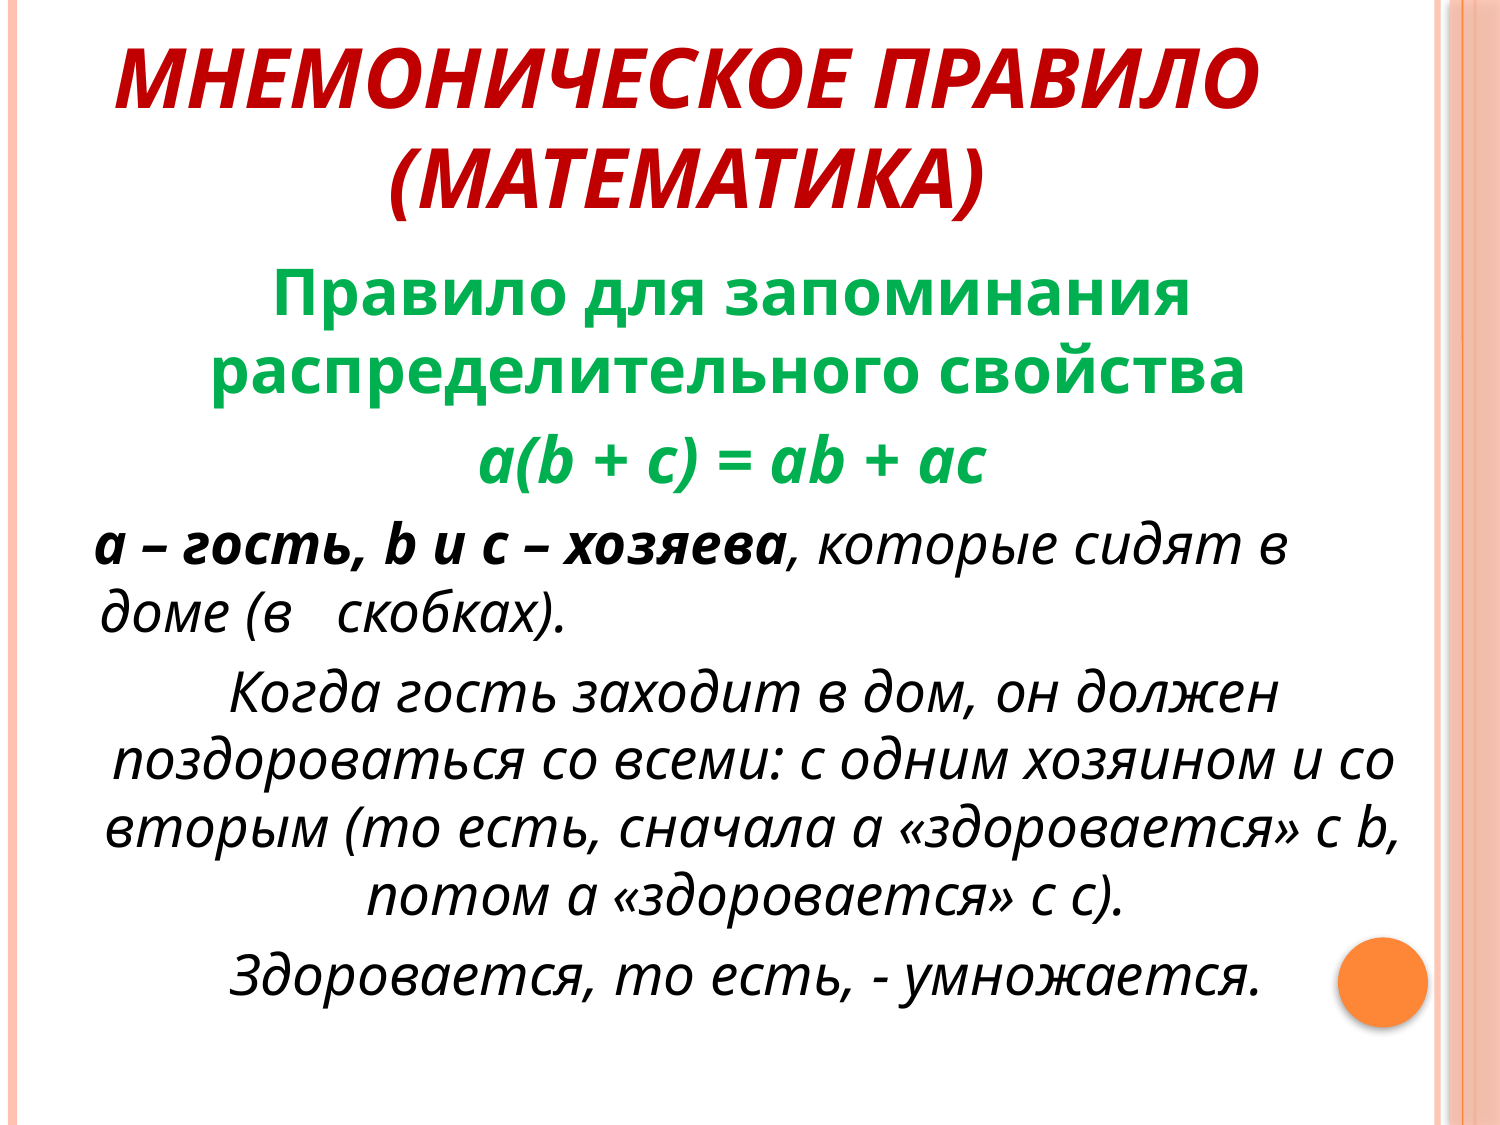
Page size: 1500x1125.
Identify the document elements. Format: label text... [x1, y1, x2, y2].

list Правило для запоминания распределительного свойства a(b + c) = ab + ac a – гость, b и c – хозяева, которые сидят в доме (в скобках). Когда гость заходит в дом, он должен поздороваться со всеми: с одним хозяином и со вторым (то есть, сначала a «здоровается» с b, потом a «здоровается» c с). Здоровается, то есть, - умножается. [41, 243, 1424, 1062]
title Мнемоническое правило (математика) [75, 45, 1300, 233]
